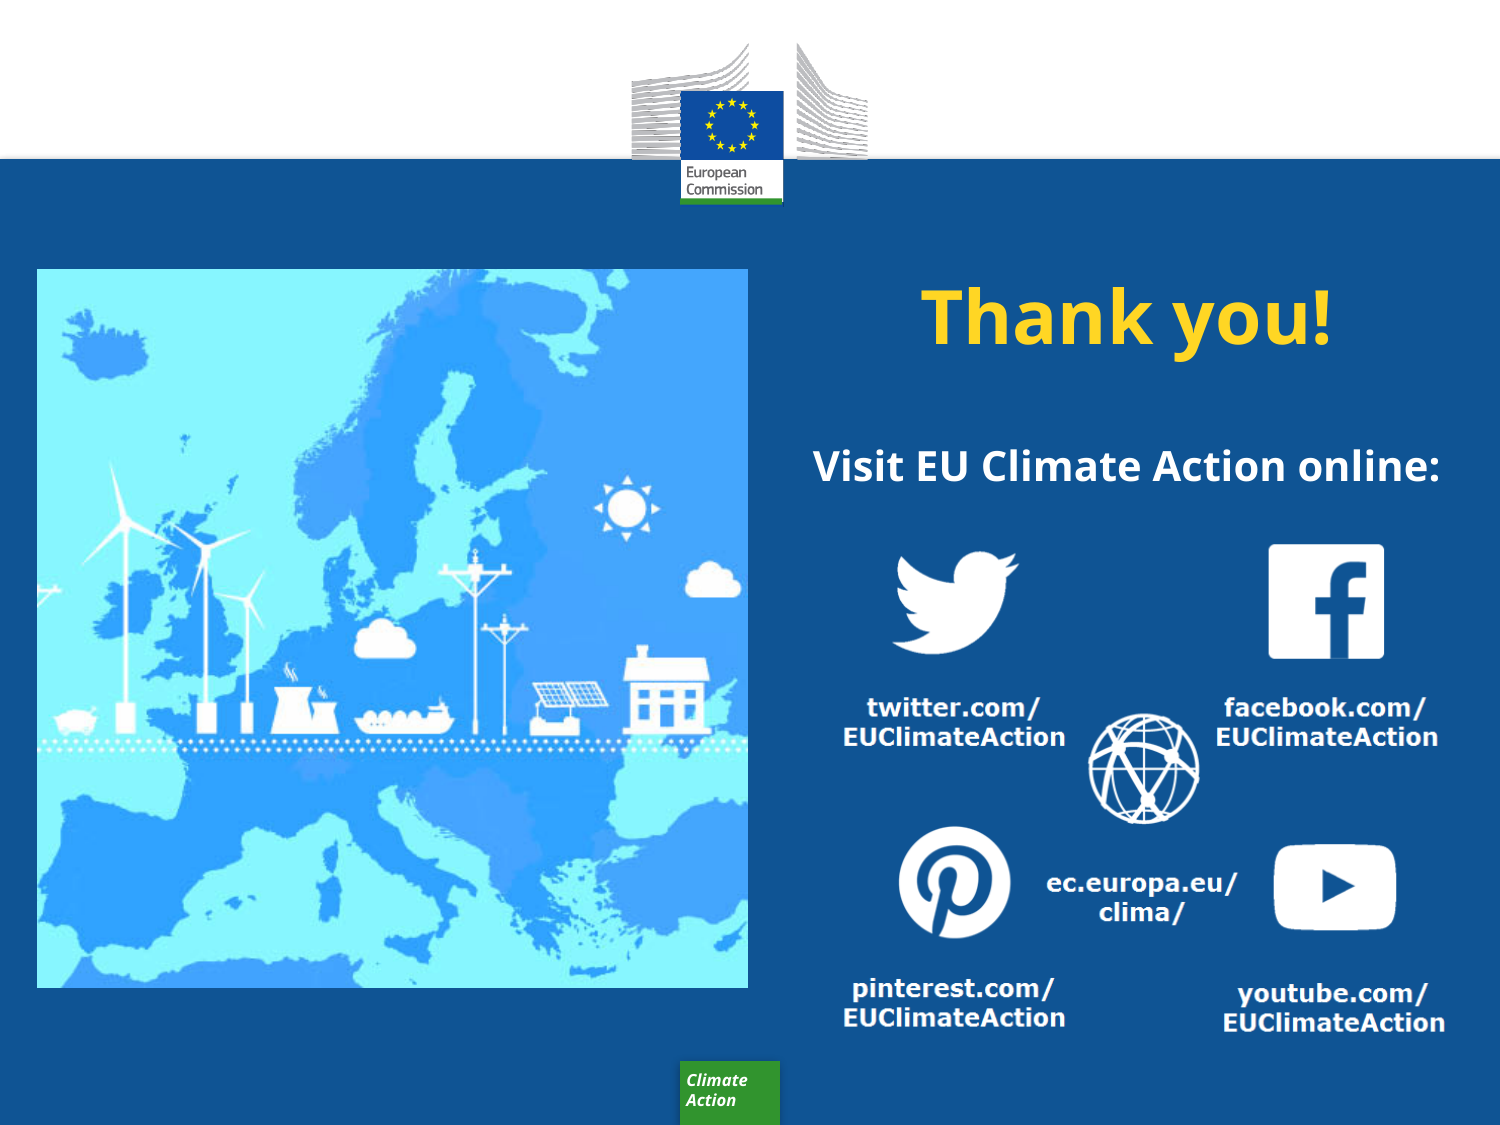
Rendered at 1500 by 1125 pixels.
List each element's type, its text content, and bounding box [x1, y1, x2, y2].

picture [818, 524, 1456, 1057]
title Thank you! Visit EU Climate Action online: [731, 235, 1500, 524]
picture [36, 269, 748, 989]
